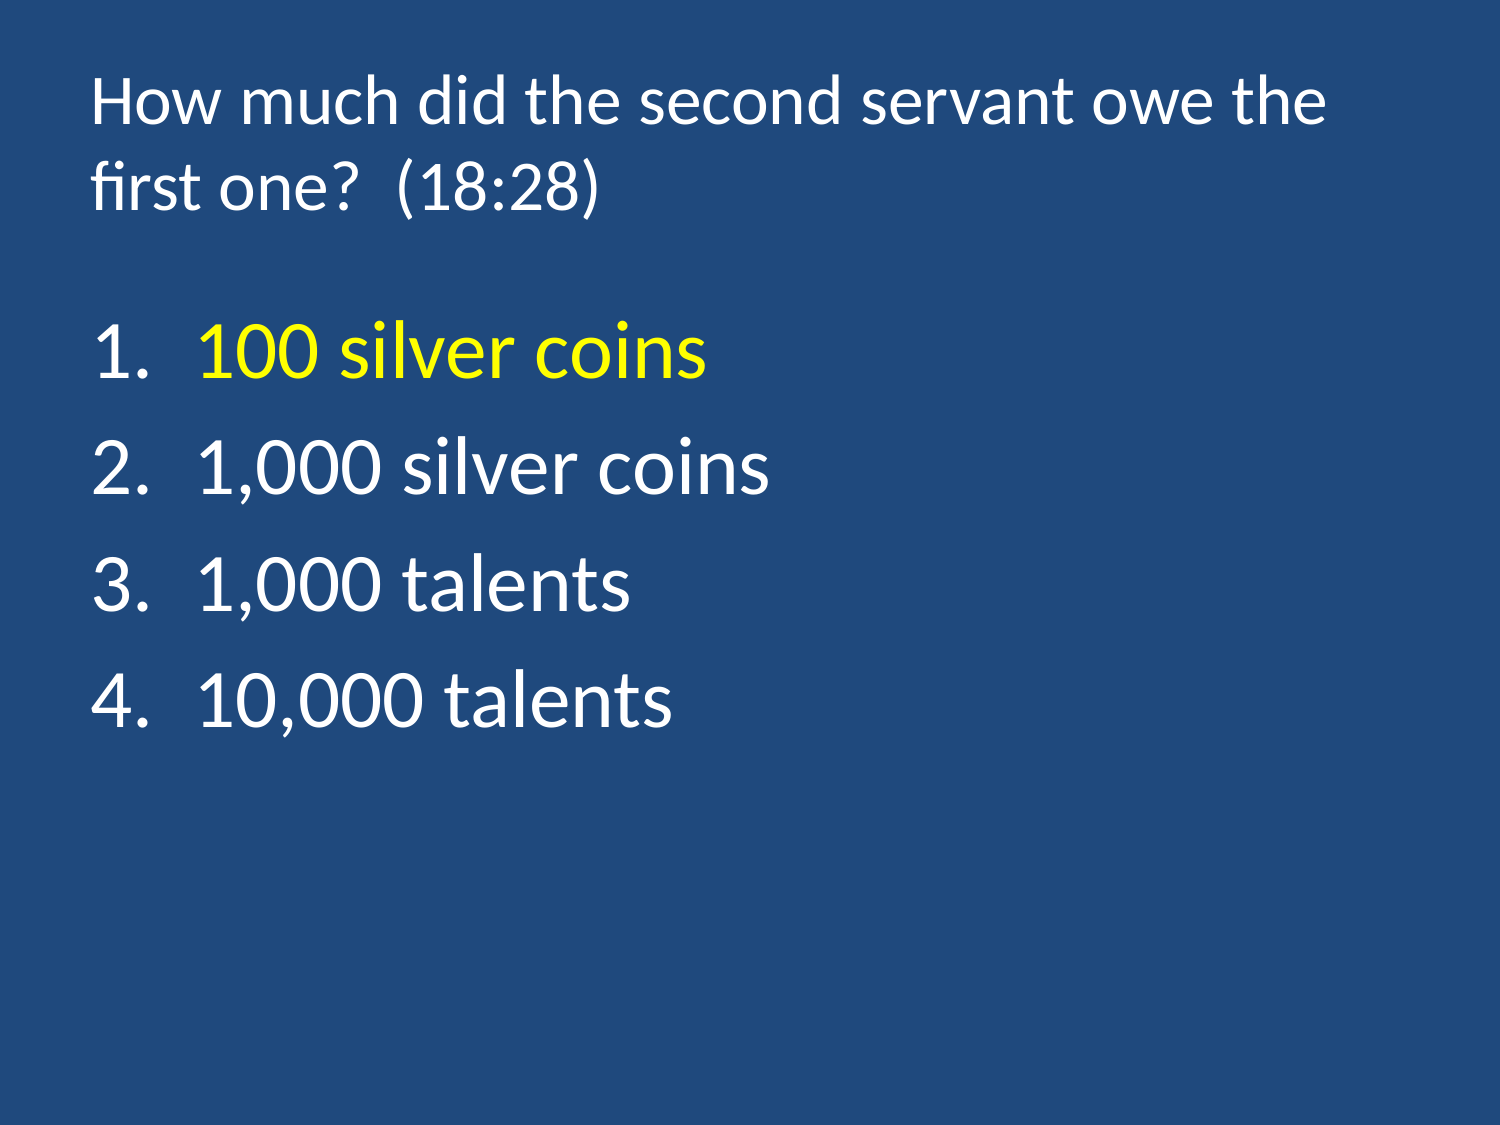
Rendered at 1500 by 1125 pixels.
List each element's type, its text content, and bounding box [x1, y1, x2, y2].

list 100 silver coins 1,000 silver coins 1,000 talents 10,000 talents [75, 287, 1425, 1005]
title How much did the second servant owe the first one? (18:28) [75, 45, 1425, 233]
